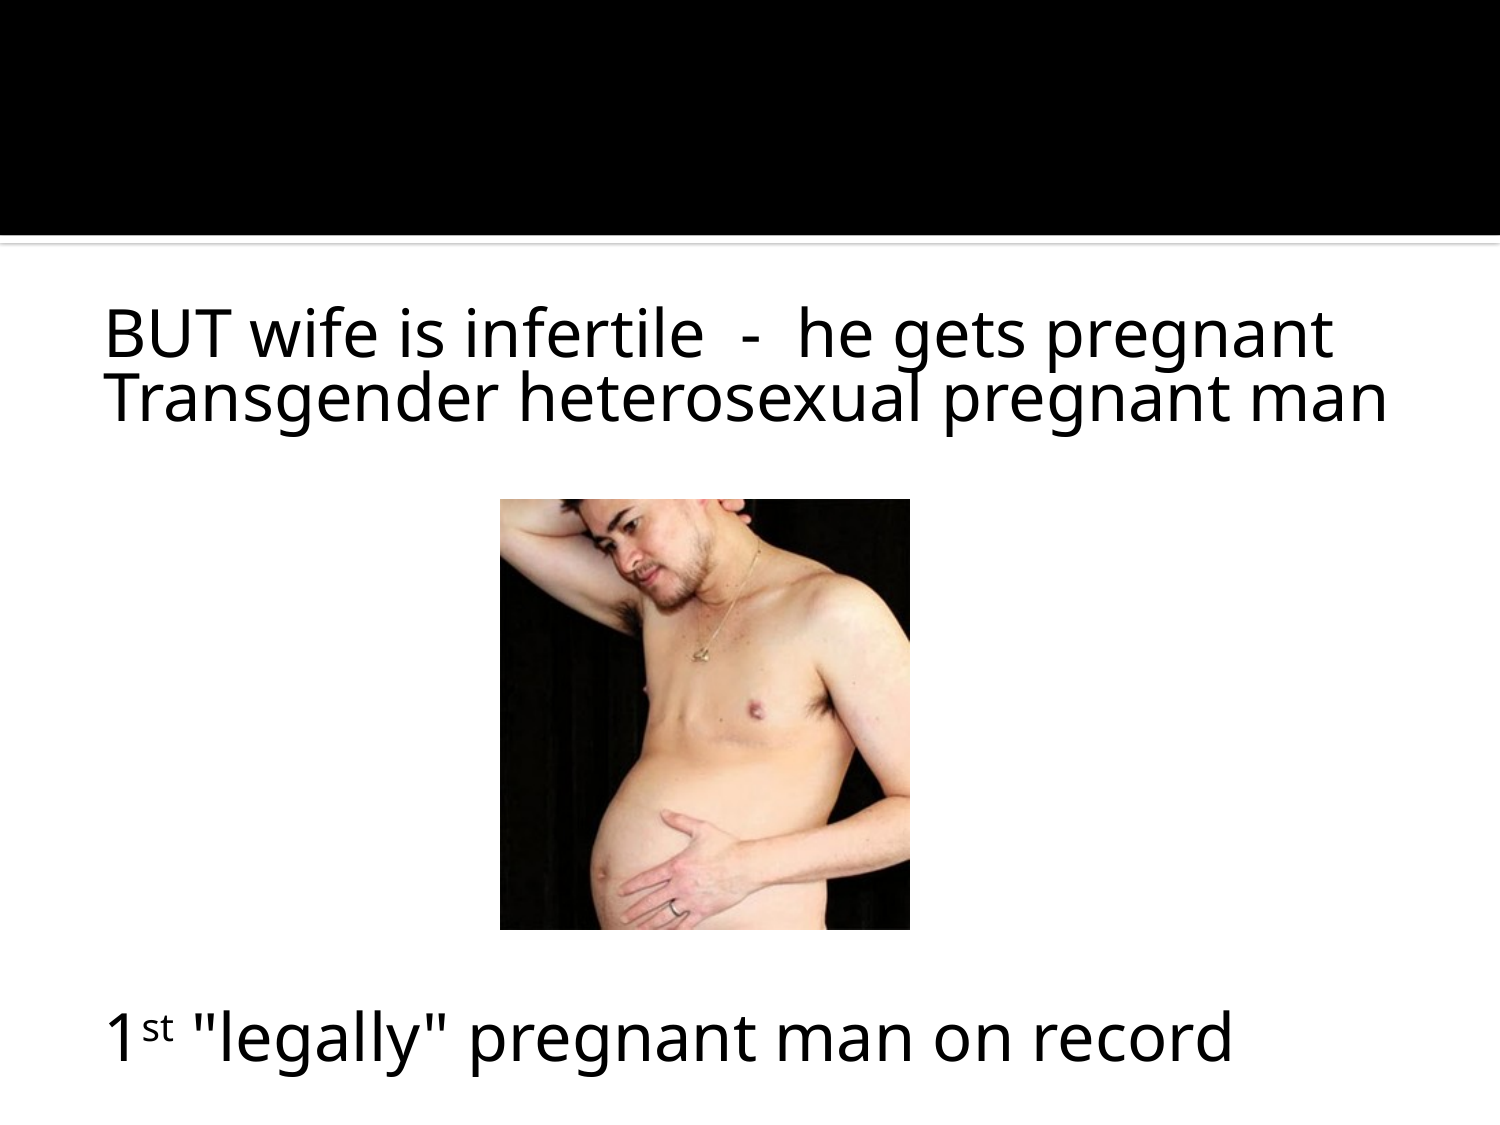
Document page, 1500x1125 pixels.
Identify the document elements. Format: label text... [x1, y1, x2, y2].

list BUT wife is infertile - he gets pregnant Transgender heterosexual pregnant man 1st "legally" pregnant man on record [75, 291, 1425, 1100]
picture [499, 499, 910, 930]
